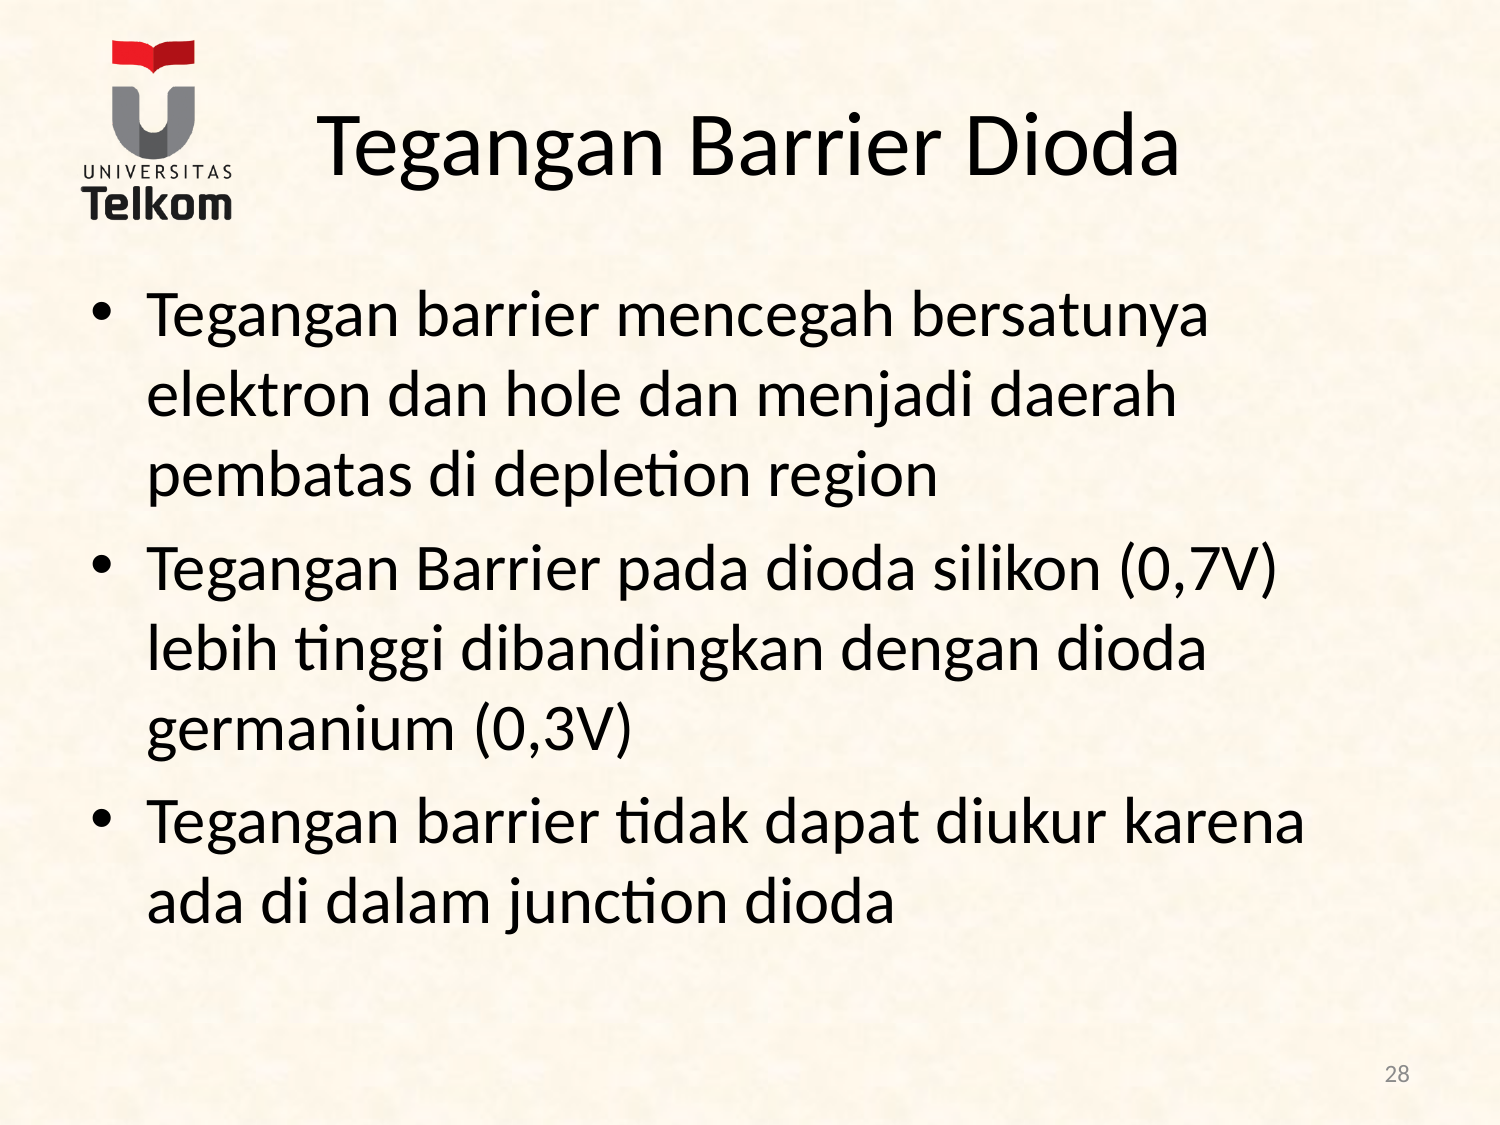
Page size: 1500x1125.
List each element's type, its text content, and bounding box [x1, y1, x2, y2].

picture [58, 34, 247, 223]
list Tegangan barrier mencegah bersatunya elektron dan hole dan menjadi daerah pembatas di depletion region Tegangan Barrier pada dioda silikon (0,7V) lebih tinggi dibandingkan dengan dioda germanium (0,3V) Tegangan barrier tidak dapat diukur karena ada di dalam junction dioda [75, 262, 1425, 1005]
slide_number 28 [1074, 1042, 1425, 1103]
title Tegangan Barrier Dioda [75, 45, 1425, 233]
